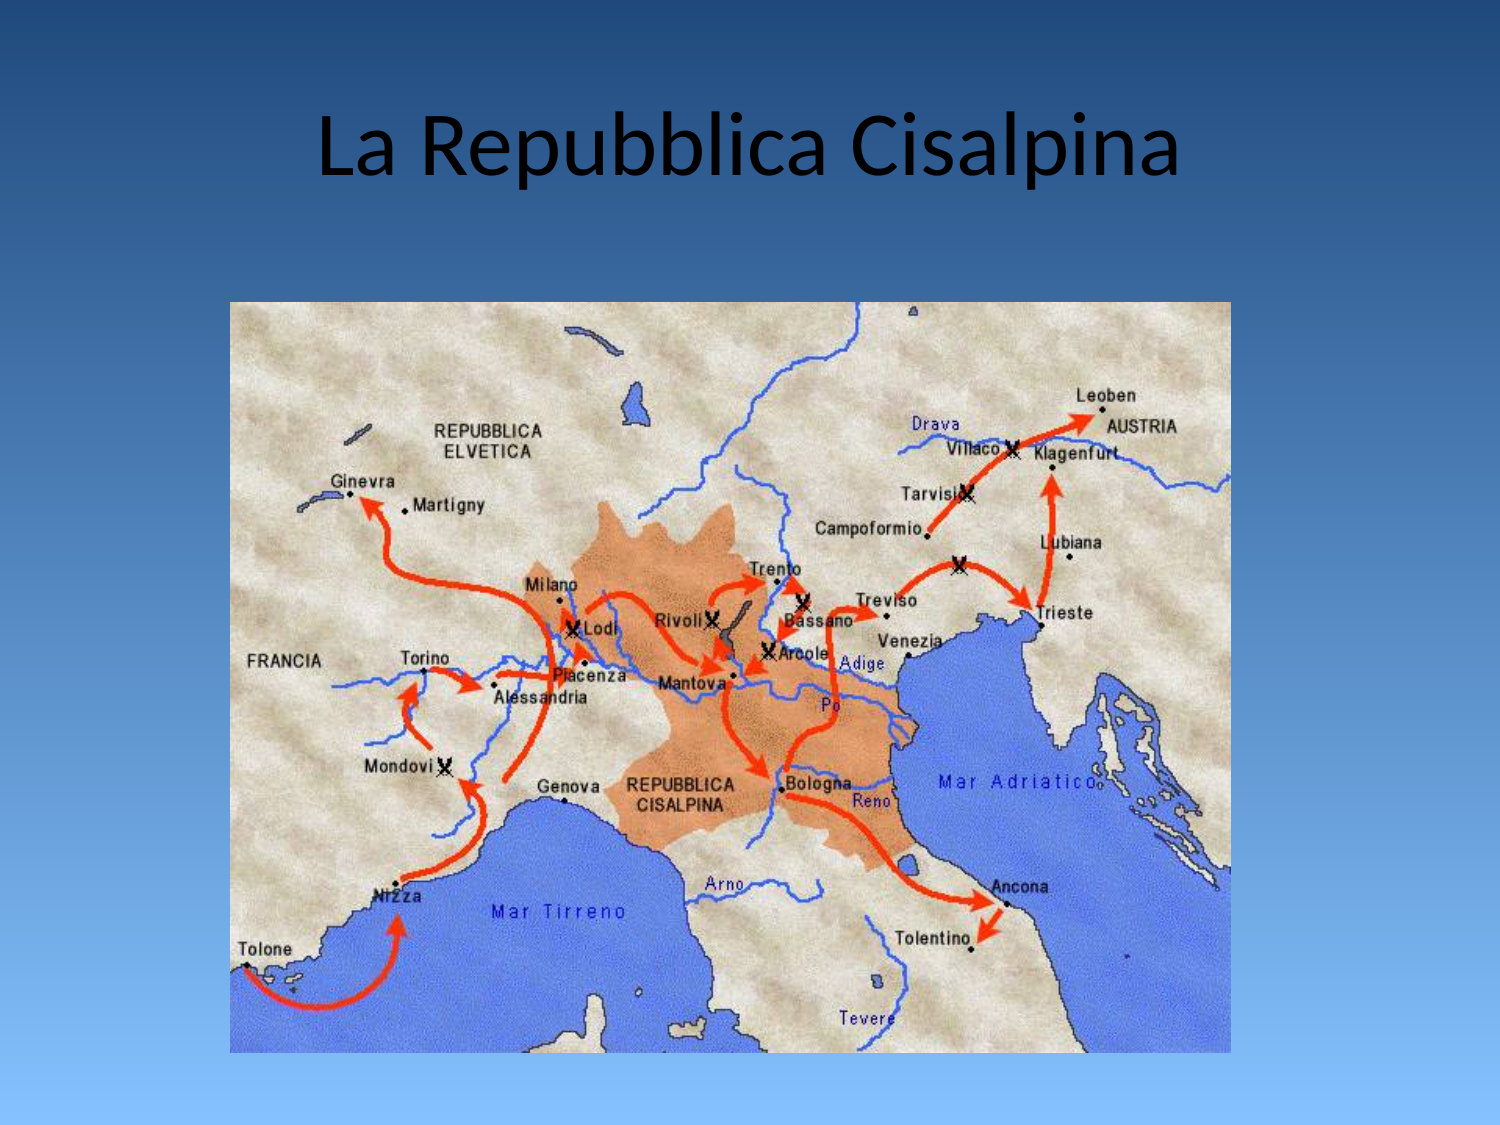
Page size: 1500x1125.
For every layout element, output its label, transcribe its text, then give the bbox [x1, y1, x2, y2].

title La Repubblica Cisalpina [75, 45, 1425, 233]
picture [229, 302, 1231, 1053]
